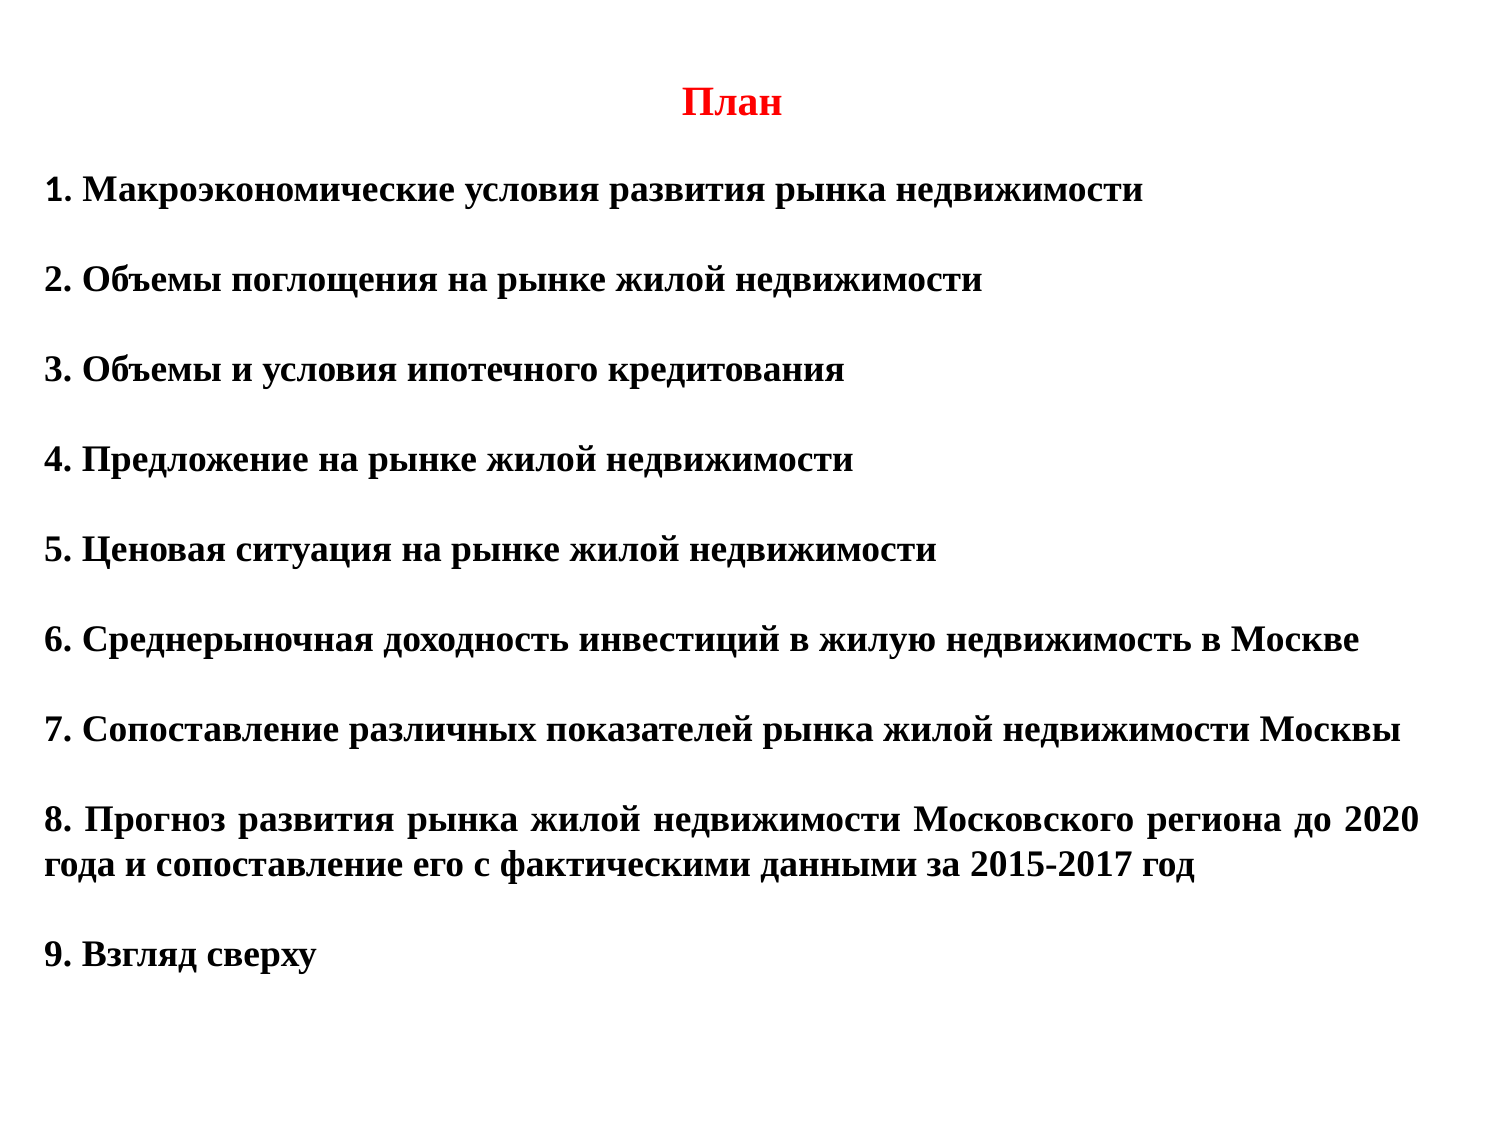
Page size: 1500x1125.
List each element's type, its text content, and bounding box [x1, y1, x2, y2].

text_box План 1. Макроэкономические условия развития рынка недвижимости 2. Объемы поглощения на рынке жилой недвижимости 3. Объемы и условия ипотечного кредитования 4. Предложение на рынке жилой недвижимости 5. Ценовая ситуация на рынке жилой недвижимости 6. Среднерыночная доходность инвестиций в жилую недвижимость в Москве 7. Сопоставление различных показателей рынка жилой недвижимости Москвы 8. Прогноз развития рынка жилой недвижимости Московского региона до 2020 года и сопоставление его с фактическими данными за 2015-2017 год 9. Взгляд сверху [29, 66, 1436, 982]
